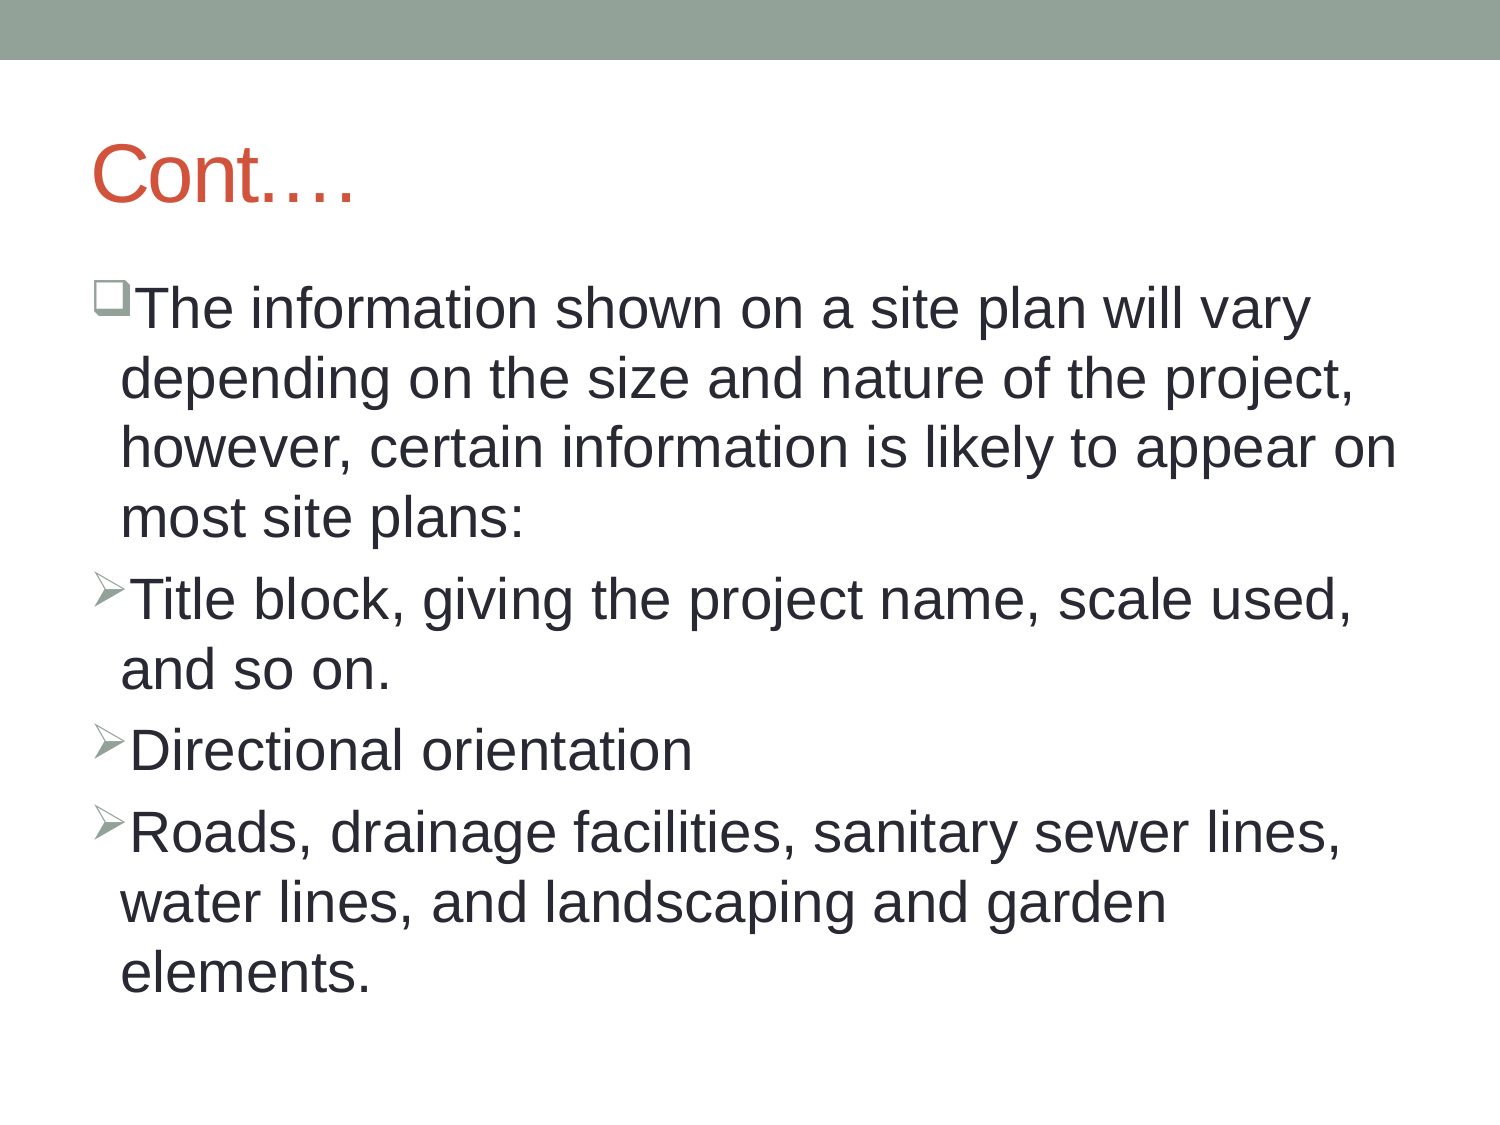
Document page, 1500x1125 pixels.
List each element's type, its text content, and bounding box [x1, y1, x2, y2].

list The information shown on a site plan will vary depending on the size and nature of the project, however, certain information is likely to appear on most site plans: Title block, giving the project name, scale used, and so on. Directional orientation Roads, drainage facilities, sanitary sewer lines, water lines, and landscaping and garden elements. [75, 262, 1425, 1063]
title Cont.… [75, 87, 1425, 250]
